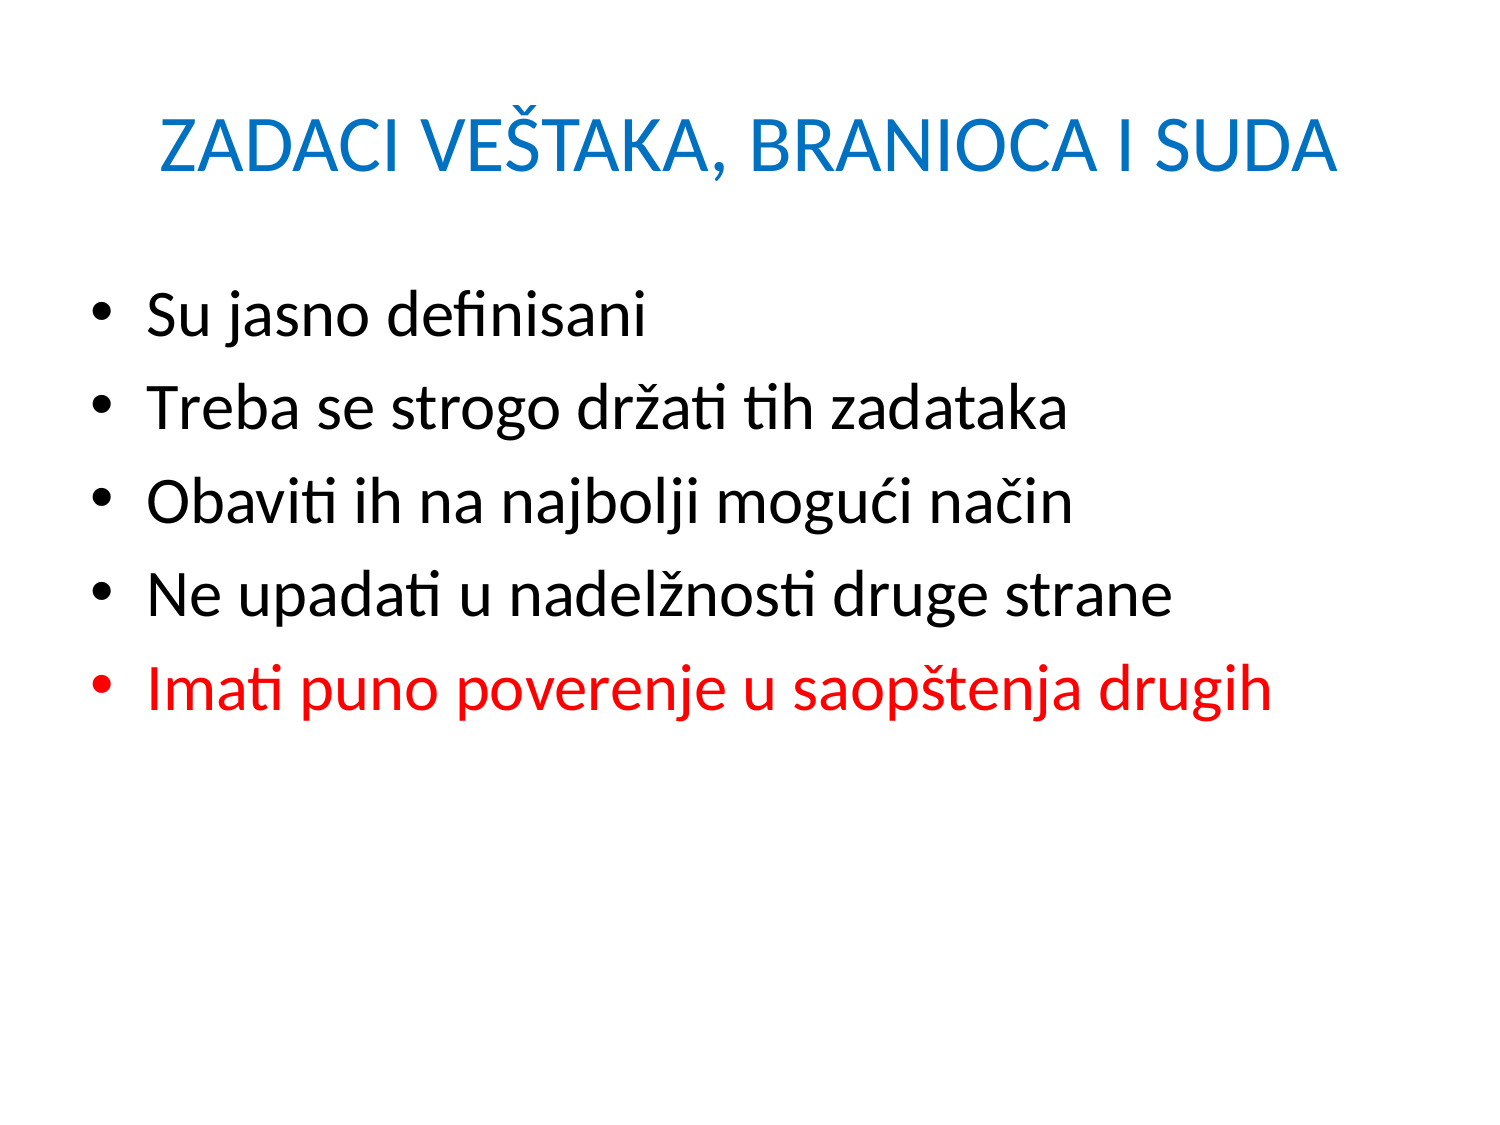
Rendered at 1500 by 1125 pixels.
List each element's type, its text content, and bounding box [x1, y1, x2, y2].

title ZADACI VEŠTAKA, BRANIOCA I SUDA [75, 45, 1425, 233]
list Su jasno definisani Treba se strogo držati tih zadataka Obaviti ih na najbolji mogući način Ne upadati u nadelžnosti druge strane Imati puno poverenje u saopštenja drugih [75, 262, 1425, 1005]
